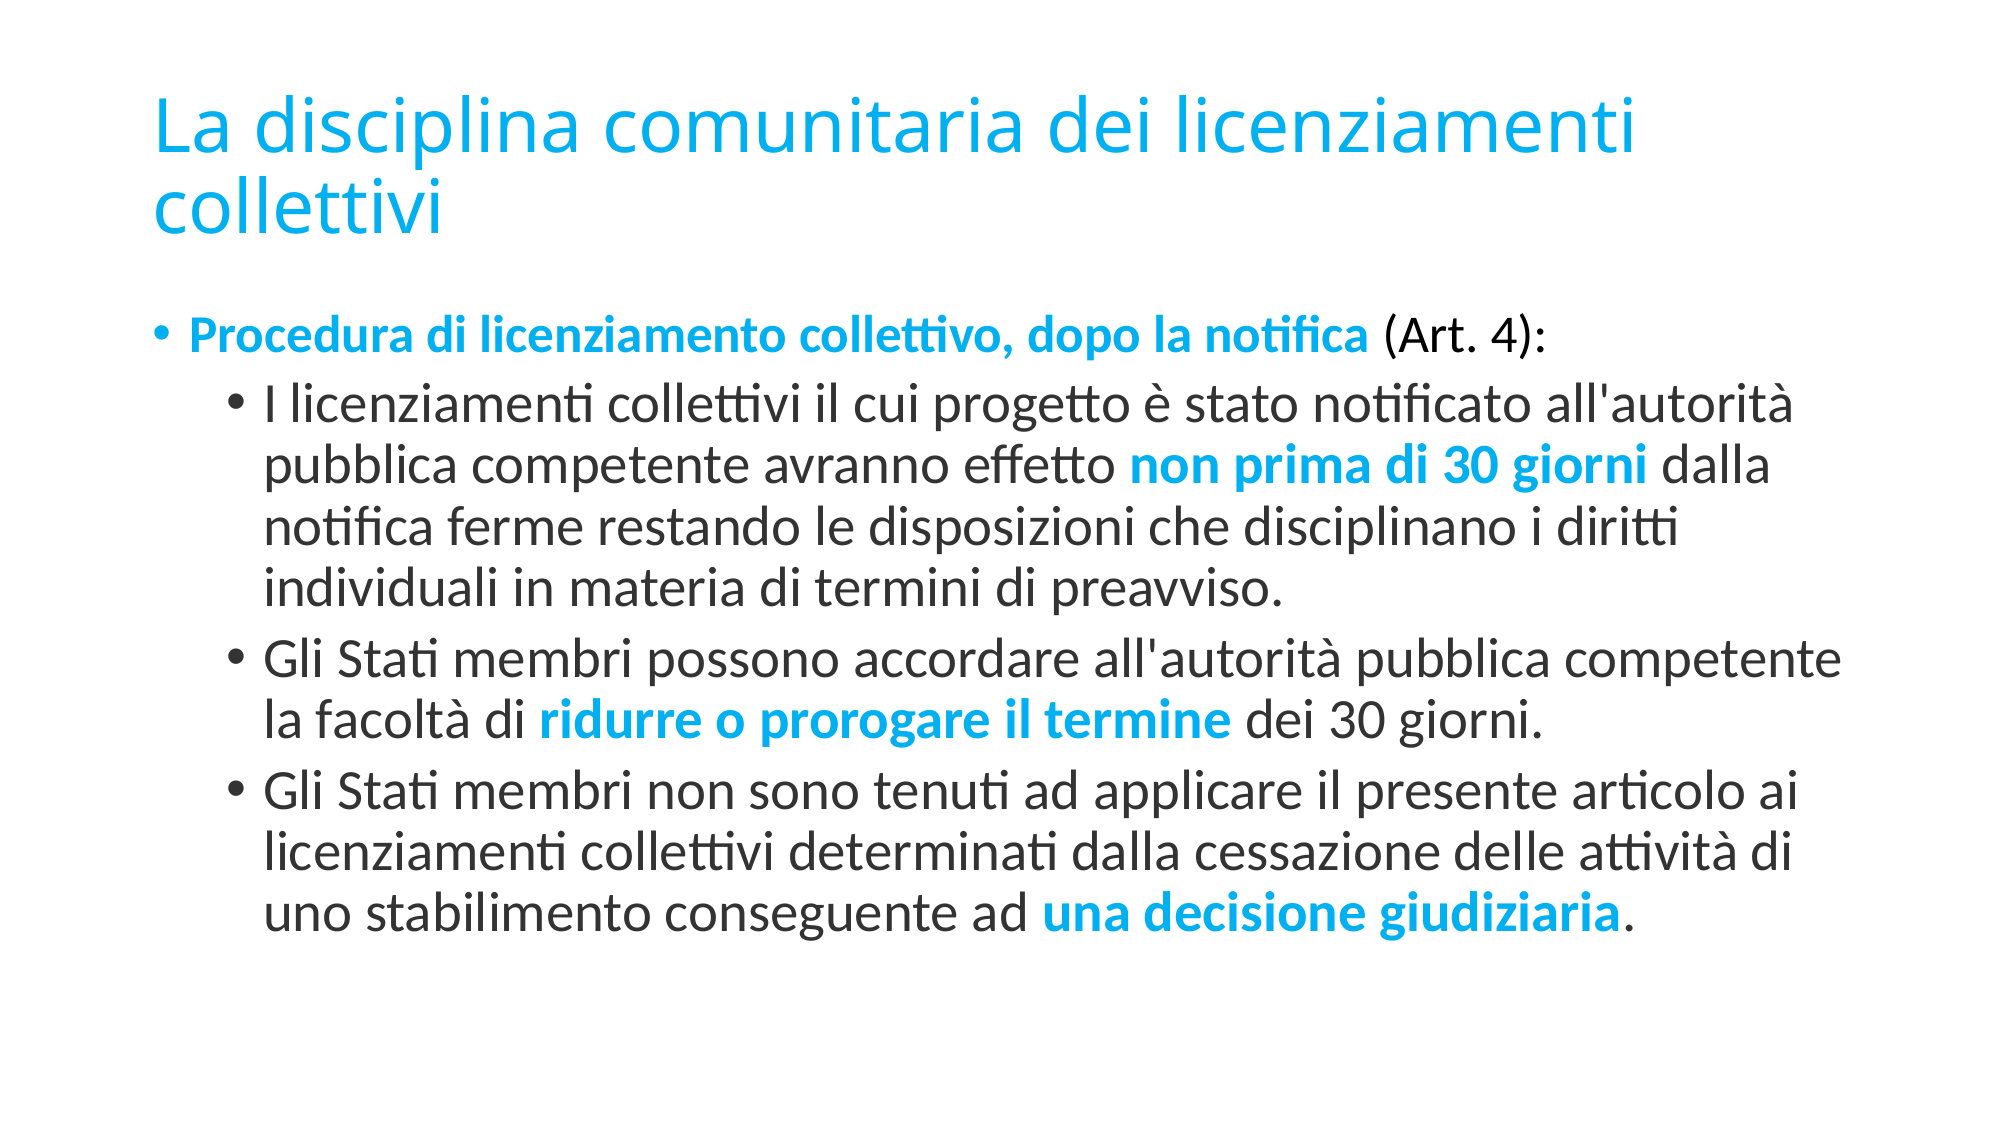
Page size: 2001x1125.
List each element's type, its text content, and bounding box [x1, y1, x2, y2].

title La disciplina comunitaria dei licenziamenti collettivi [137, 59, 1863, 278]
list Procedura di licenziamento collettivo, dopo la notifica (Art. 4): I licenziamenti collettivi il cui progetto è stato notificato all'autorità pubblica competente avranno effetto non prima di 30 giorni dalla notifica ferme restando le disposizioni che disciplinano i diritti individuali in materia di termini di preavviso. Gli Stati membri possono accordare all'autorità pubblica competente la facoltà di ridurre o prorogare il termine dei 30 giorni. Gli Stati membri non sono tenuti ad applicare il presente articolo ai licenziamenti collettivi determinati dalla cessazione delle attività di uno stabilimento conseguente ad una decisione giudiziaria. [137, 299, 1863, 1014]
